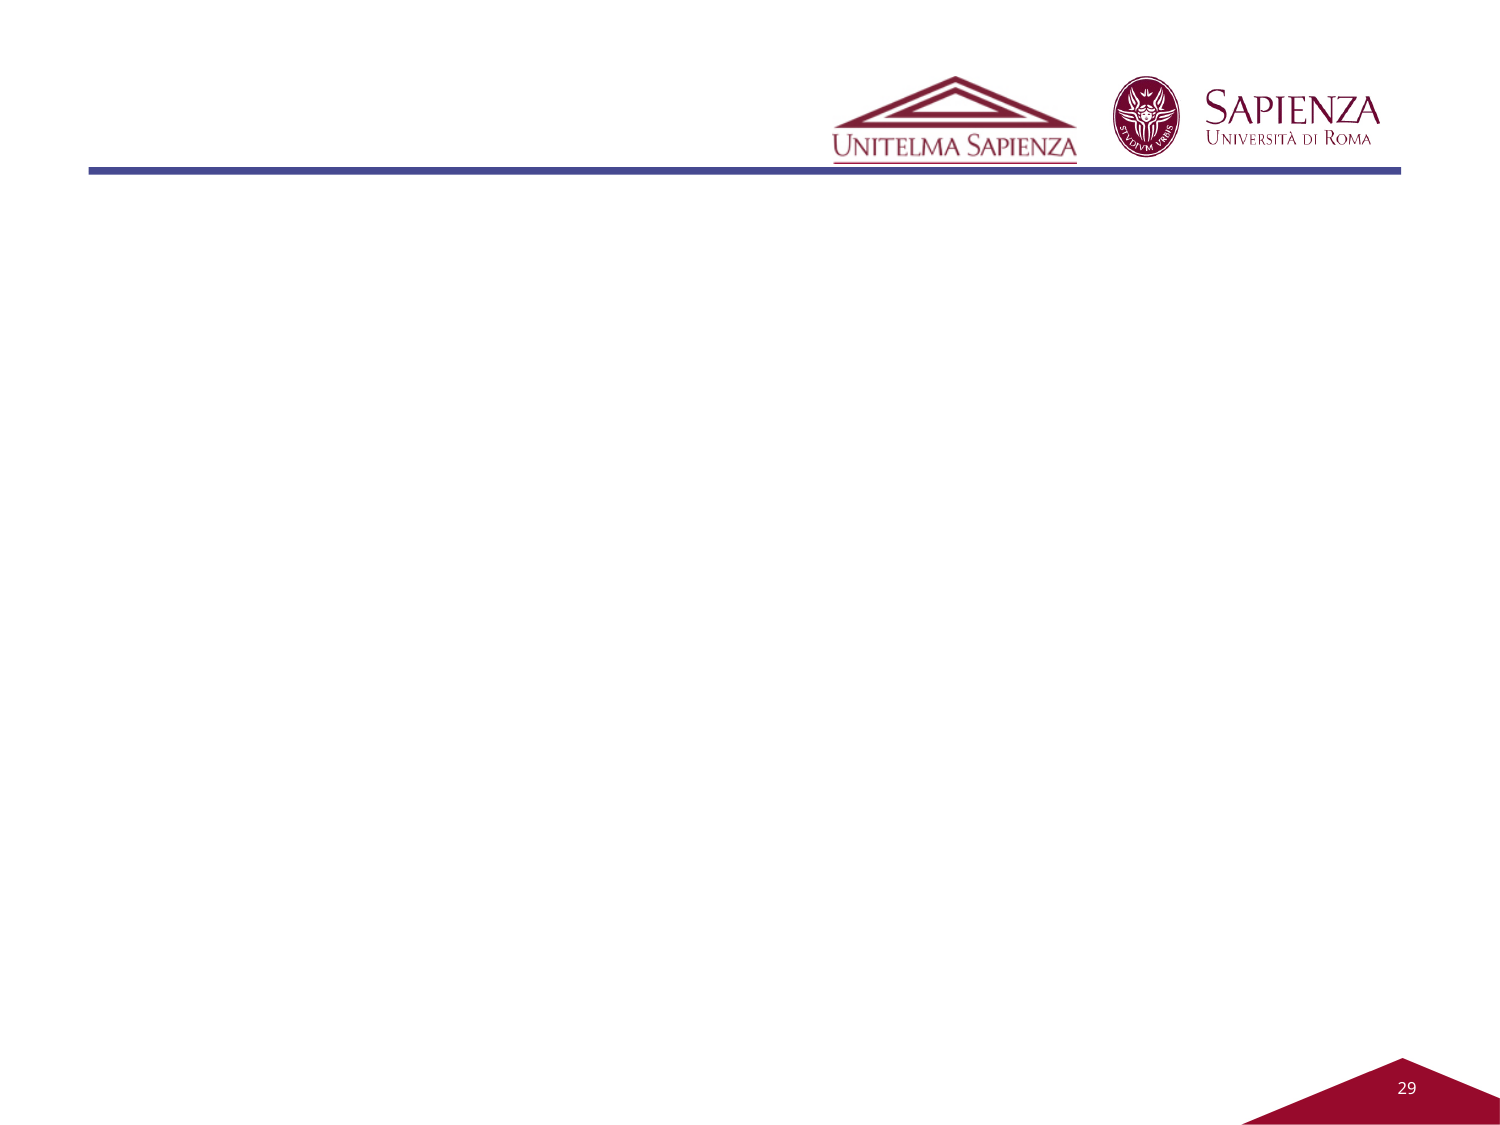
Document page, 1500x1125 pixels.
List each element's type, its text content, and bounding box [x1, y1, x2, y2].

picture [1104, 66, 1414, 164]
picture [1241, 1058, 1500, 1125]
picture [832, 76, 1077, 164]
slide_number 29 [1397, 1082, 1498, 1118]
